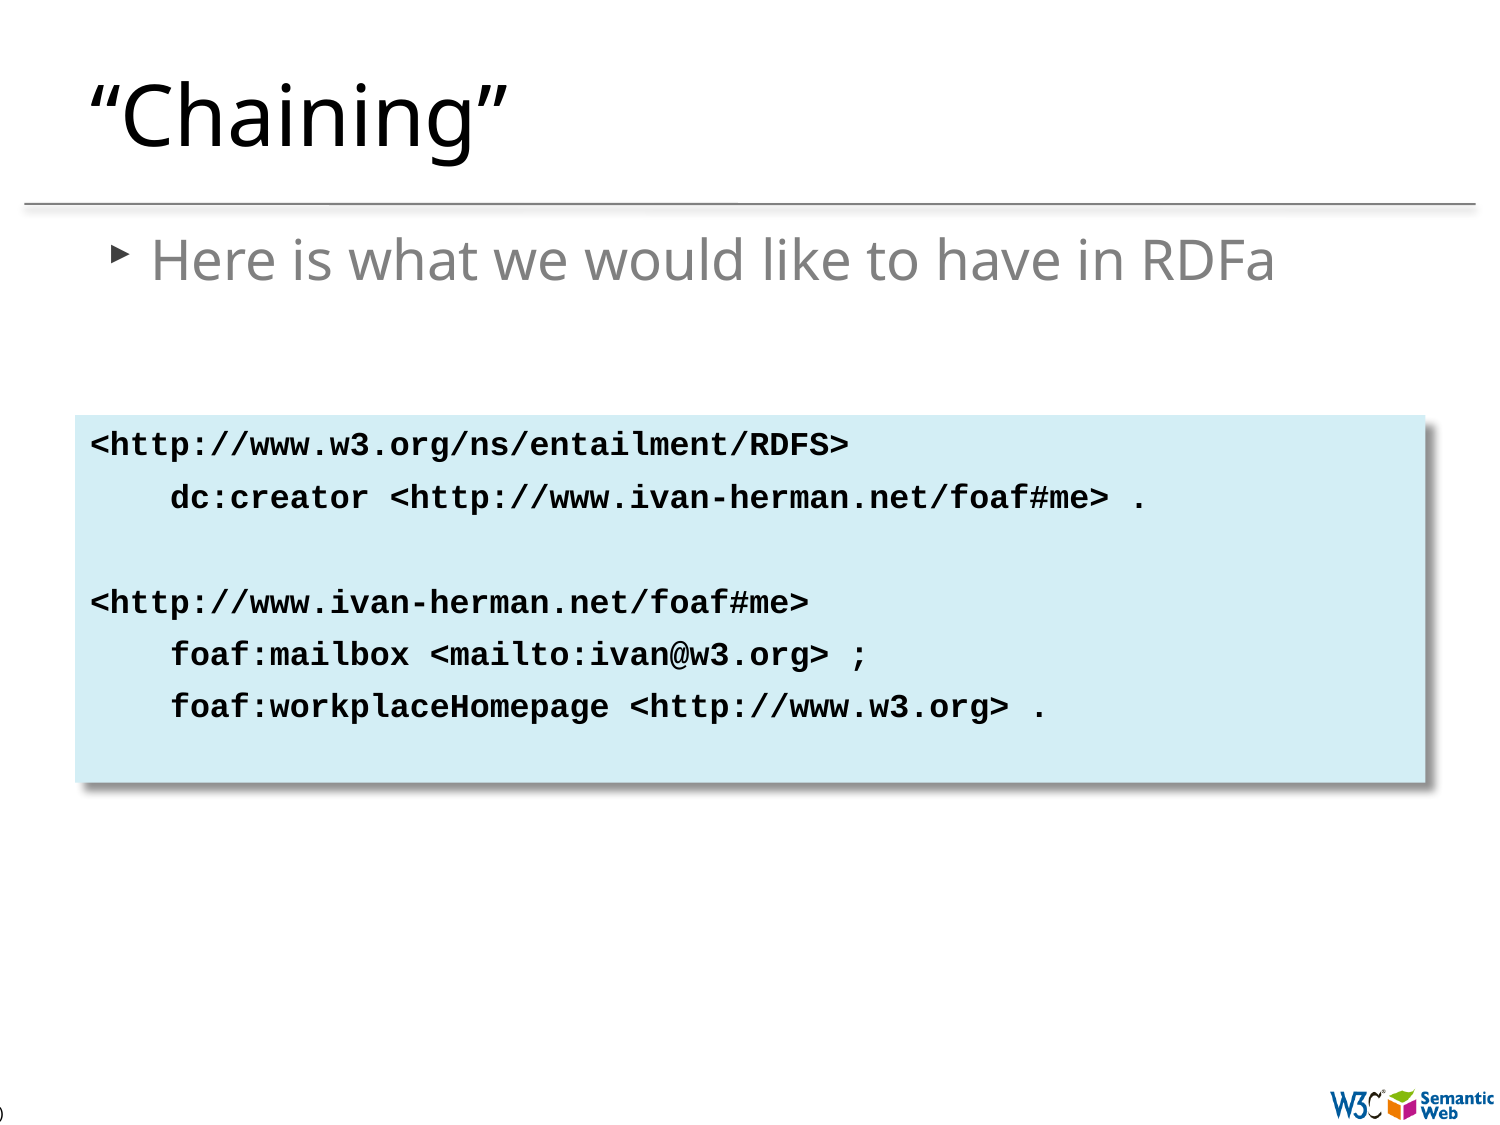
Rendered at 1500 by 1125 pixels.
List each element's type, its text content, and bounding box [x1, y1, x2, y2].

picture [1330, 1087, 1494, 1120]
title “Chaining” [75, 37, 1425, 188]
list <http://www.w3.org/ns/entailment/RDFS> dc:creator <http://www.ivan-herman.net/foaf#me> . <http://www.ivan-herman.net/foaf#me> foaf:mailbox <mailto:ivan@w3.org> ; foaf:workplaceHomepage <http://www.w3.org> . [75, 415, 1426, 783]
list Here is what we would like to have in RDFa [75, 217, 1426, 402]
